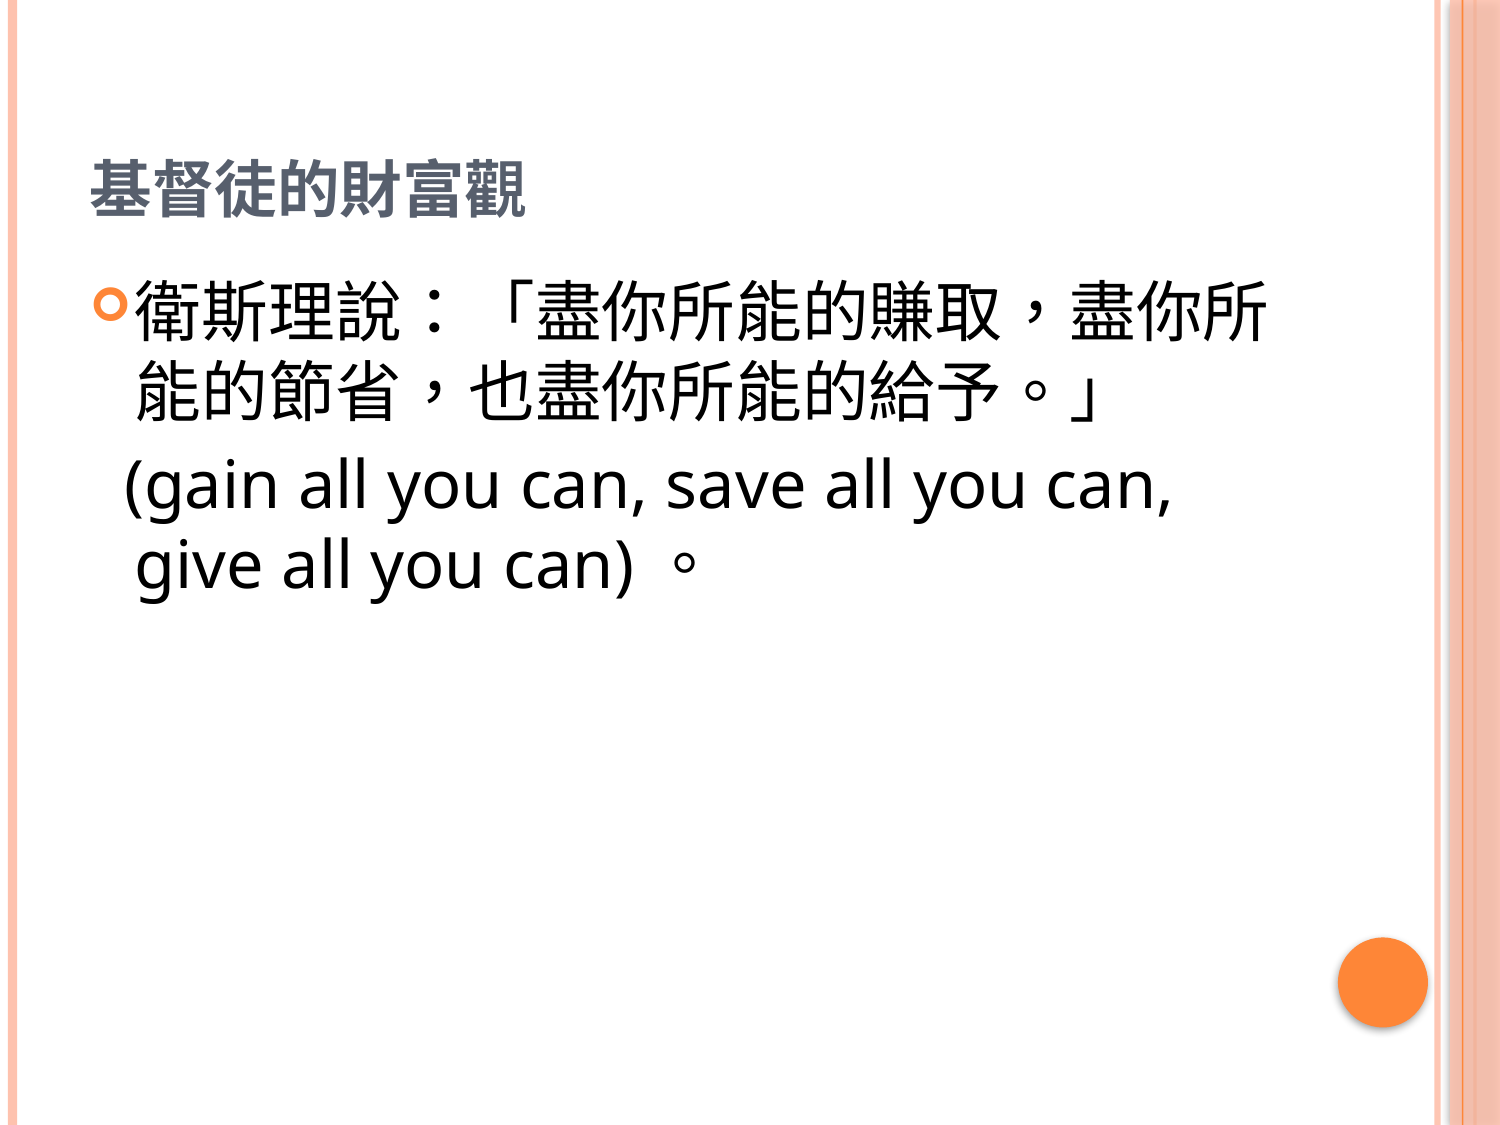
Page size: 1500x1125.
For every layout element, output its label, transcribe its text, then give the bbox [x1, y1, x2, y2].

list 衛斯理說：「盡你所能的賺取，盡你所能的節省，也盡你所能的給予。」 (gain all you can, save all you can, give all you can)。 [75, 262, 1300, 1062]
title 基督徒的財富觀 [75, 45, 1300, 233]
